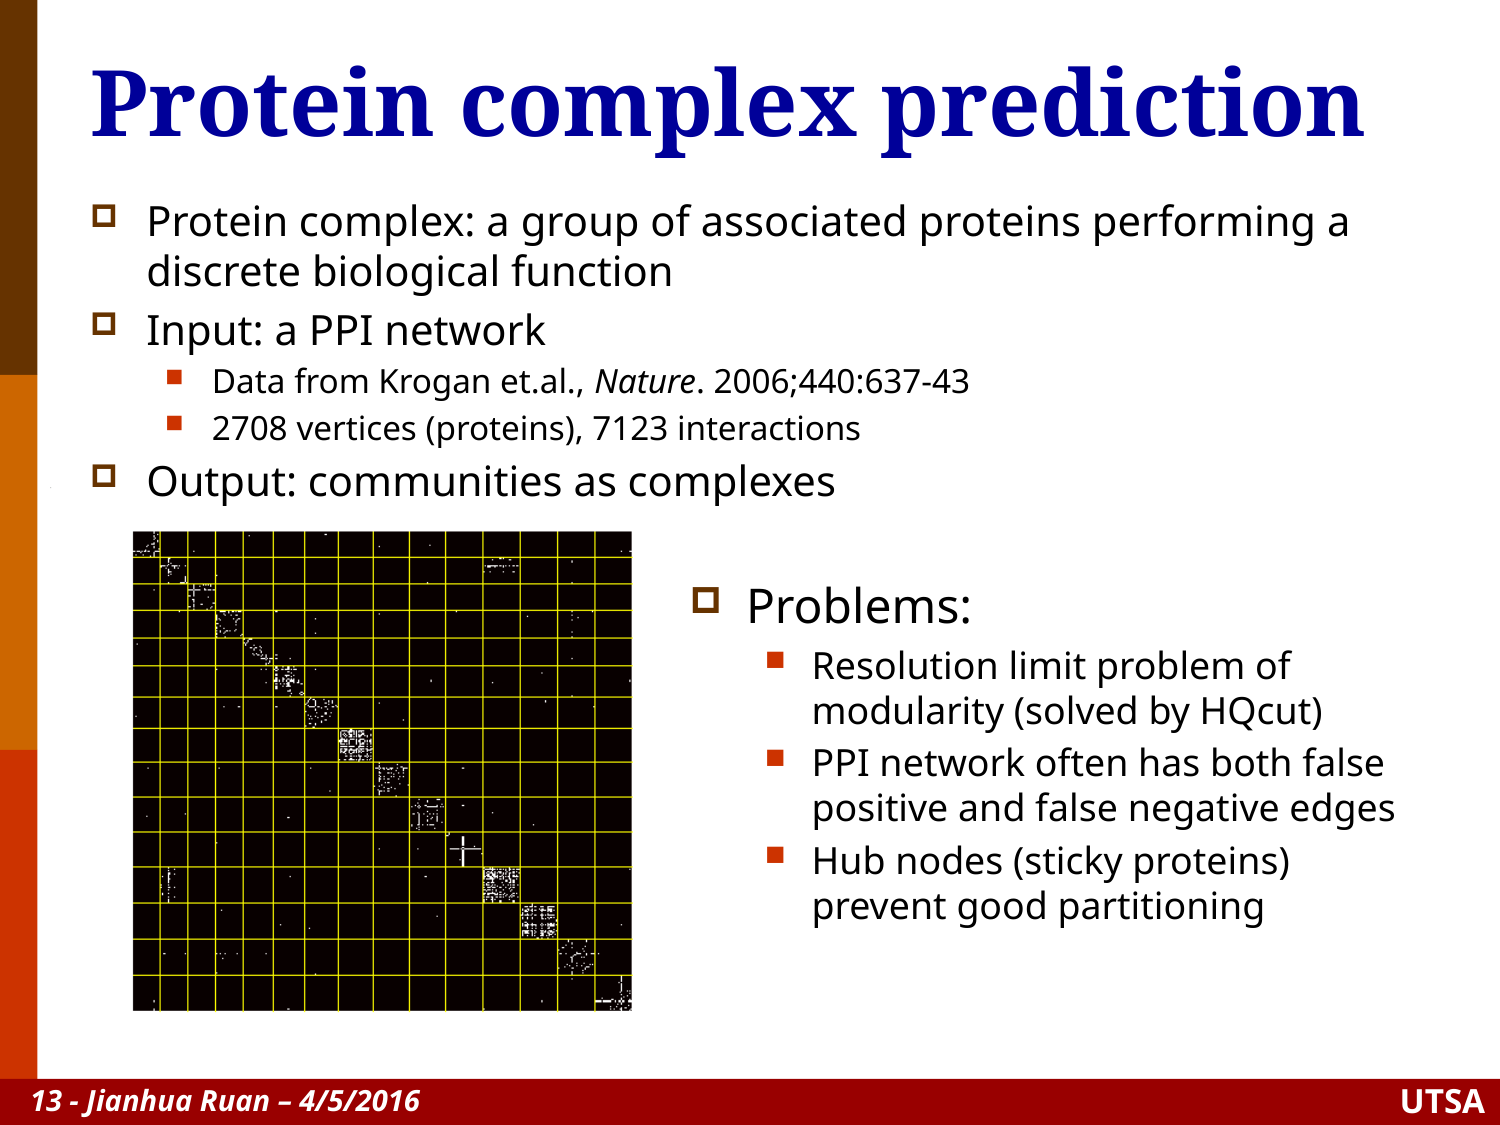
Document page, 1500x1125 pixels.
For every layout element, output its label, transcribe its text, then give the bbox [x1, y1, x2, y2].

title Protein complex prediction [75, 45, 1425, 163]
picture [49, 487, 692, 1076]
text_box Problems: Resolution limit problem of modularity (solved by HQcut) PPI network often has both false positive and false negative edges Hub nodes (sticky proteins) prevent good partitioning [692, 575, 1413, 1050]
list Protein complex: a group of associated proteins performing a discrete biological function Input: a PPI network Data from Krogan et.al., Nature. 2006;440:637-43 2708 vertices (proteins), 7123 interactions Output: communities as complexes [75, 187, 1425, 525]
